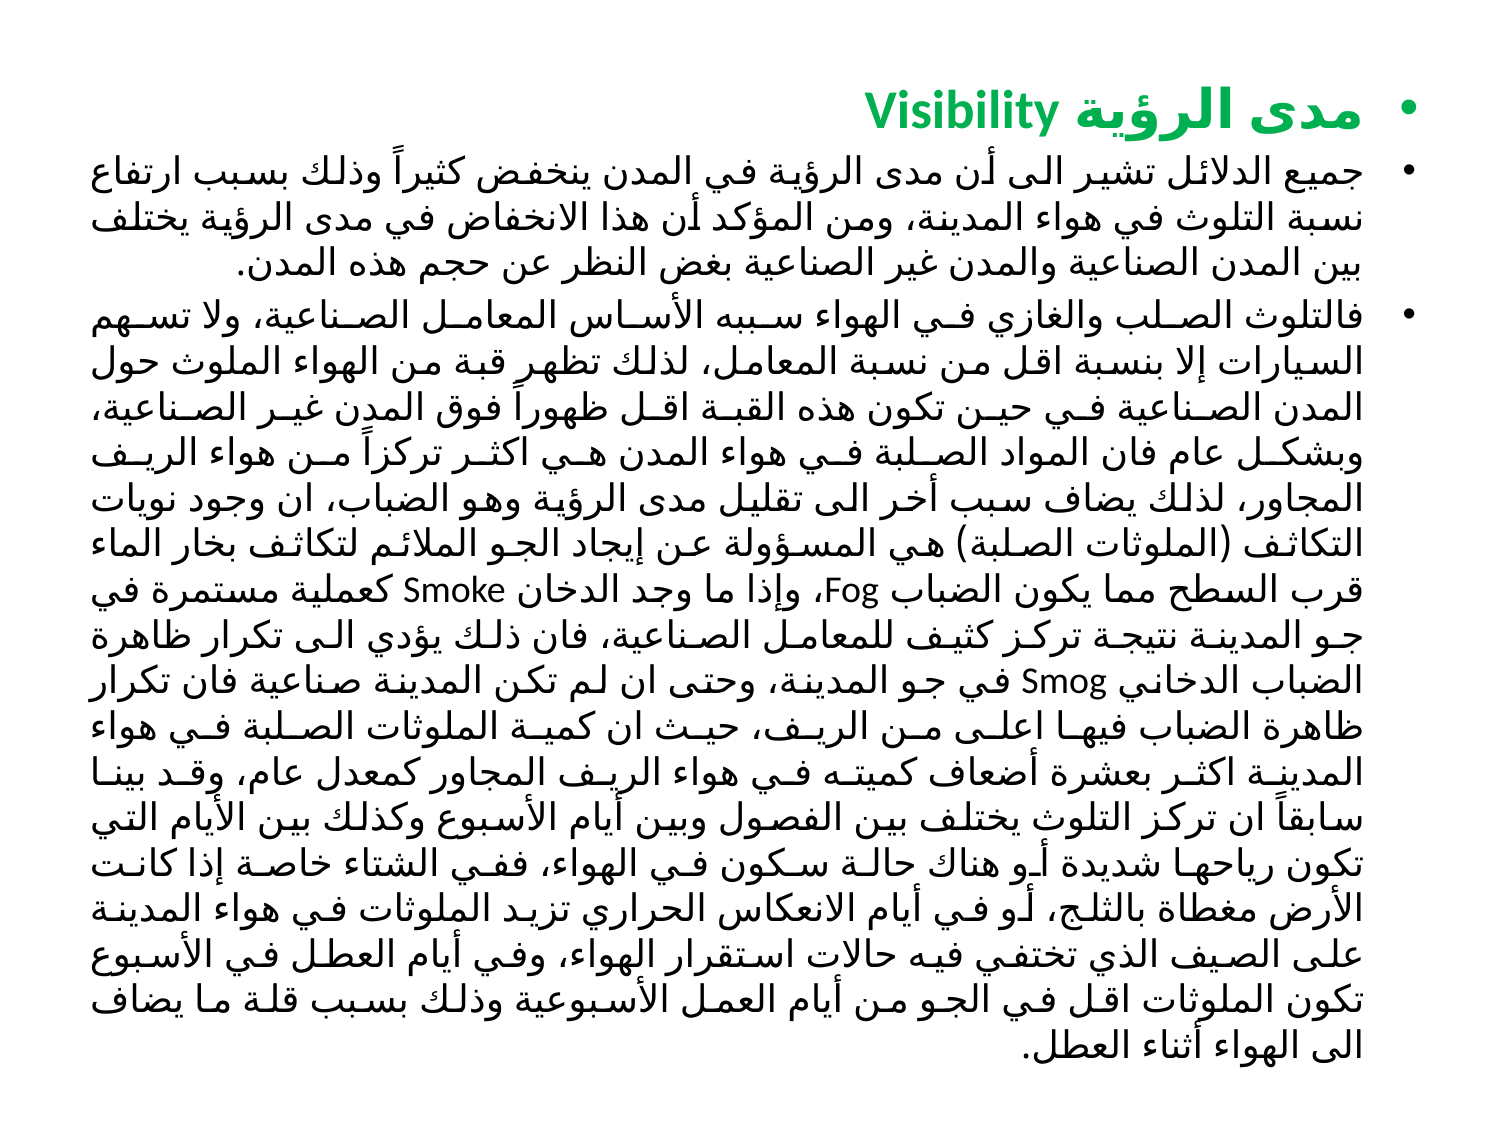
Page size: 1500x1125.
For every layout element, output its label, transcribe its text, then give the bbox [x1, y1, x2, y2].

text_box مدى الرؤية Visibility جميع الدلائل تشير الى أن مدى الرؤية في المدن ينخفض كثيراً وذلك بسبب ارتفاع نسبة التلوث في هواء المدينة، ومن المؤكد أن هذا الانخفاض في مدى الرؤية يختلف بين المدن الصناعية والمدن غير الصناعية بغض النظر عن حجم هذه المدن. فالتلوث الصلب والغازي في الهواء سببه الأساس المعامل الصناعية، ولا تسهم السيارات إلا بنسبة اقل من نسبة المعامل، لذلك تظهر قبة من الهواء الملوث حول المدن الصناعية في حين تكون هذه القبة اقل ظهوراً فوق المدن غير الصناعية، وبشكل عام فان المواد الصلبة في هواء المدن هي اكثر تركزاً من هواء الريف المجاور، لذلك يضاف سبب أخر الى تقليل مدى الرؤية وهو الضباب، ان وجود نويات التكاثف (الملوثات الصلبة) هي المسؤولة عن إيجاد الجو الملائم لتكاثف بخار الماء قرب السطح مما يكون الضباب Fog، وإذا ما وجد الدخان Smoke كعملية مستمرة في جو المدينة نتيجة تركز كثيف للمعامل الصناعية، فان ذلك يؤدي الى تكرار ظاهرة الضباب الدخاني Smog في جو المدينة، وحتى ان لم تكن المدينة صناعية فان تكرار ظاهرة الضباب فيها اعلى من الريف، حيث ان كمية الملوثات الصلبة في هواء المدينة اكثر بعشرة أضعاف كميته في هواء الريف المجاور كمعدل عام، وقد بينا سابقاً ان تركز التلوث يختلف بين الفصول وبين أيام الأسبوع وكذلك بين الأيام التي تكون رياحها شديدة أو هناك حالة سكون في الهواء، ففي الشتاء خاصة إذا كانت الأرض مغطاة بالثلج، أو في أيام الانعكاس الحراري تزيد الملوثات في هواء المدينة على الصيف الذي تختفي فيه حالات استقرار الهواء، وفي أيام العطل في الأسبوع تكون الملوثات اقل في الجو من أيام العمل الأسبوعية وذلك بسبب قلة ما يضاف الى الهواء أثناء العطل. [74, 66, 1425, 1094]
